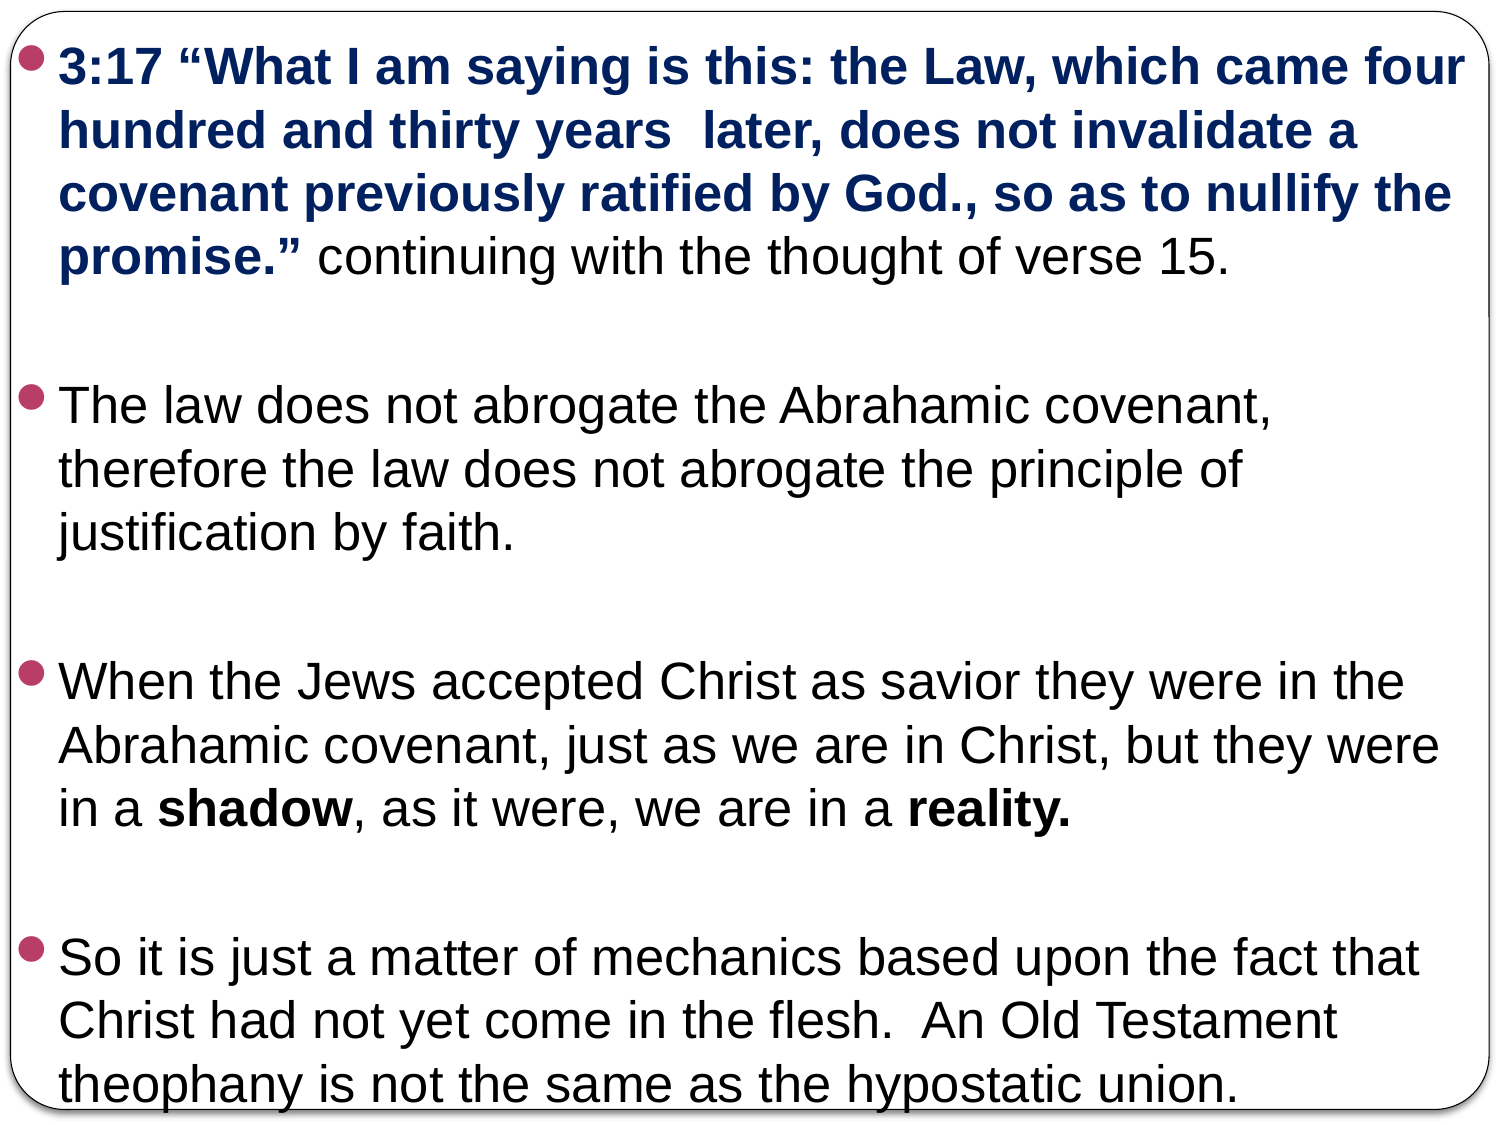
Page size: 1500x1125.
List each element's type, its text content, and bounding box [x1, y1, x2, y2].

list 3:17 “What I am saying is this: the Law, which came four hundred and thirty years later, does not invalidate a covenant previously ratified by God., so as to nullify the promise.” continuing with the thought of verse 15. The law does not abrogate the Abrahamic covenant, therefore the law does not abrogate the principle of justification by faith. When the Jews accepted Christ as savior they were in the Abrahamic covenant, just as we are in Christ, but they were in a shadow, as it were, we are in a reality. So it is just a matter of mechanics based upon the fact that Christ had not yet come in the flesh. An Old Testament theophany is not the same as the hypostatic union. [0, 24, 1500, 1125]
